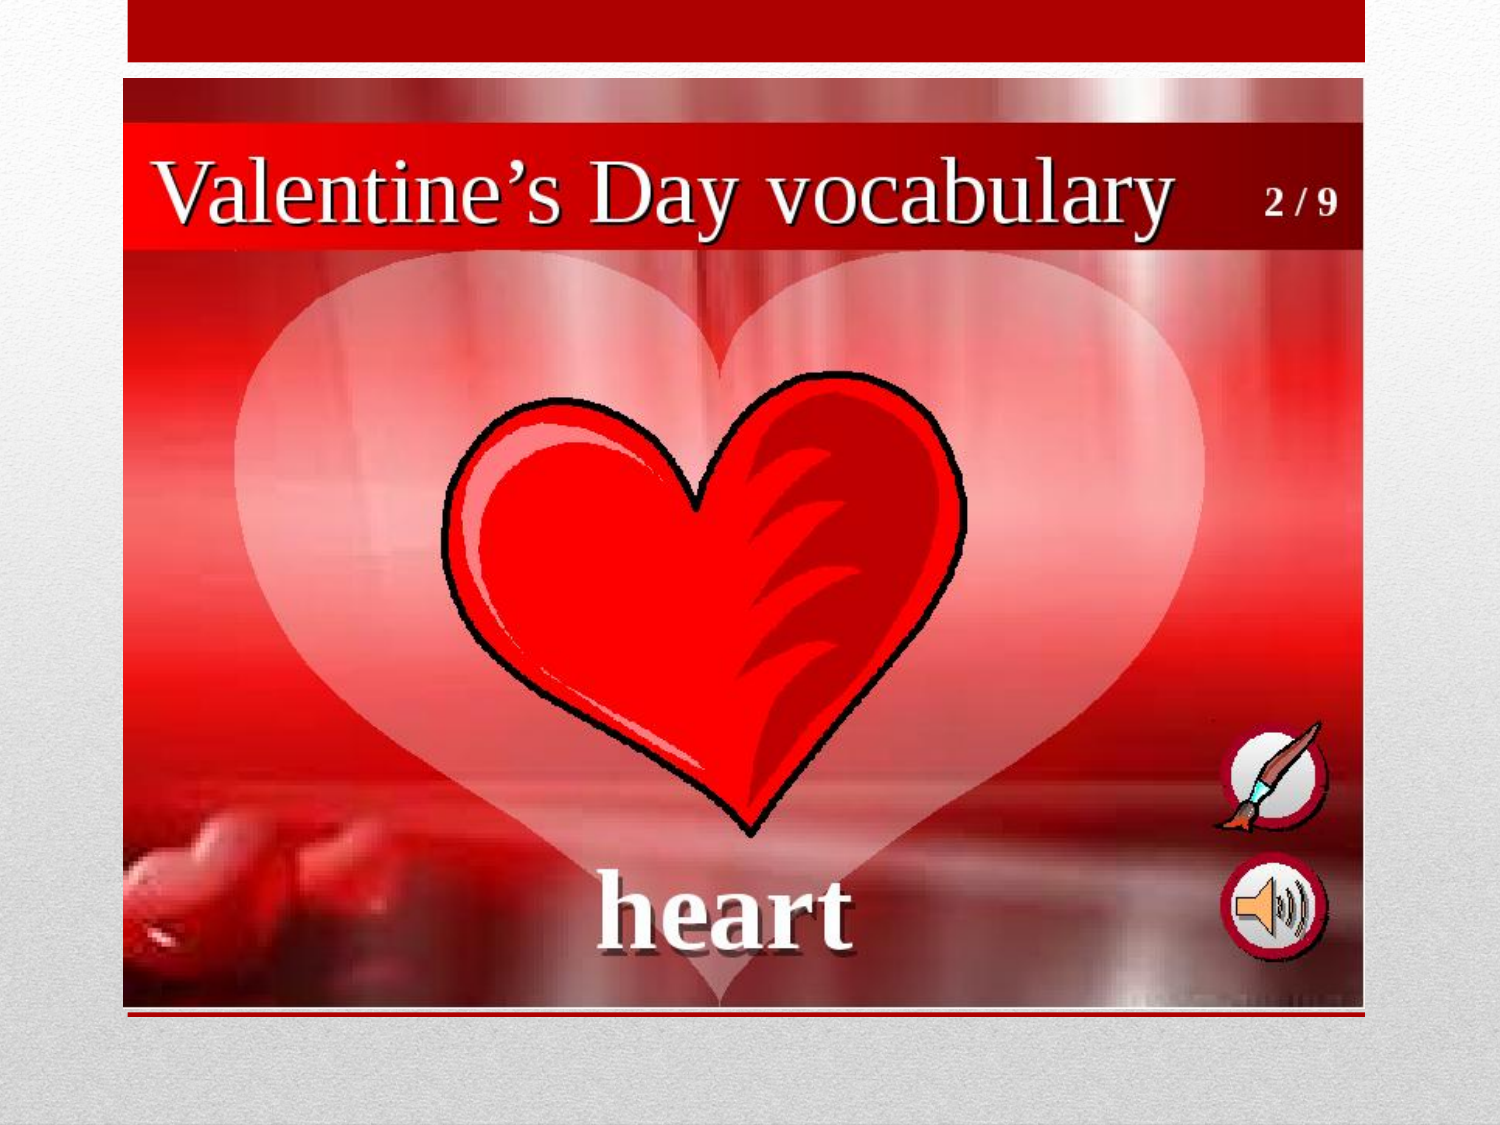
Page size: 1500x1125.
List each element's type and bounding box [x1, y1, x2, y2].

list [123, 77, 1365, 1010]
